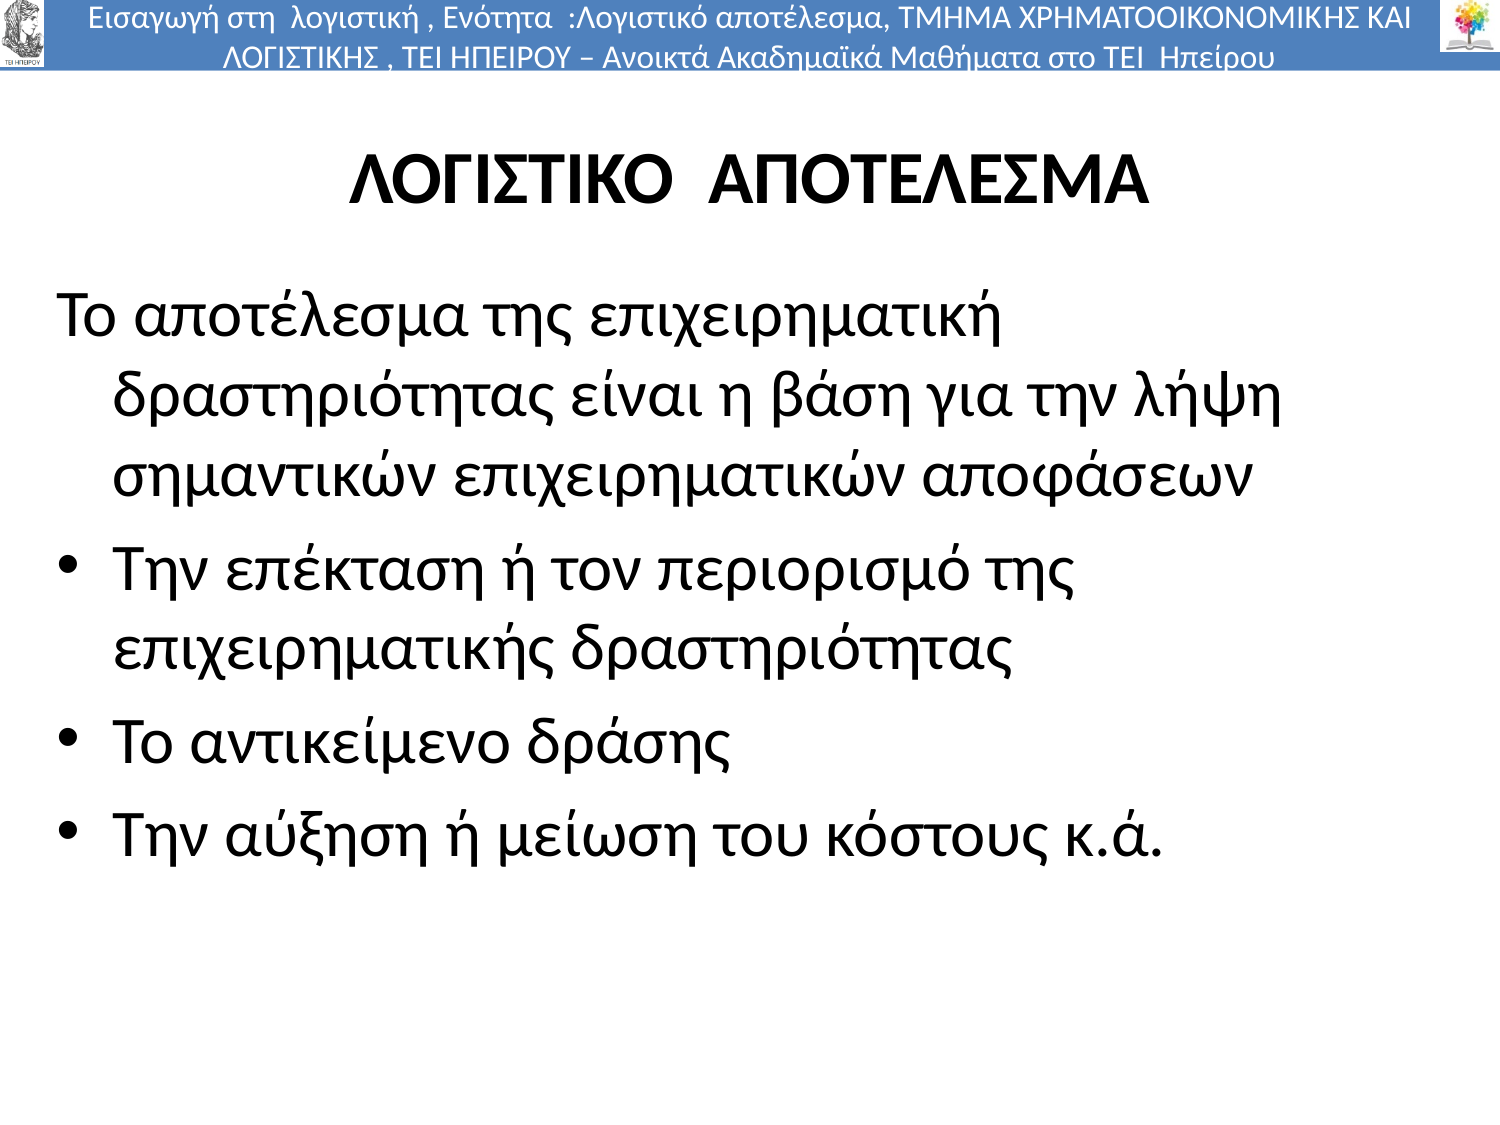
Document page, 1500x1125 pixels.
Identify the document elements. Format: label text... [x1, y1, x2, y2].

list Το αποτέλεσμα της επιχειρηματική δραστηριότητας είναι η βάση για την λήψη σημαντικών επιχειρηματικών αποφάσεων Την επέκταση ή τον περιορισμό της επιχειρηματικής δραστηριότητας Το αντικείμενο δράσης Την αύξηση ή μείωση του κόστους κ.ά. [41, 262, 1425, 1005]
picture [0, 0, 44, 67]
picture [1440, 0, 1500, 52]
title ΛΟΓΙΣΤΙΚΟ ΑΠΟΤΕΛΕΣΜΑ [75, 79, 1425, 262]
